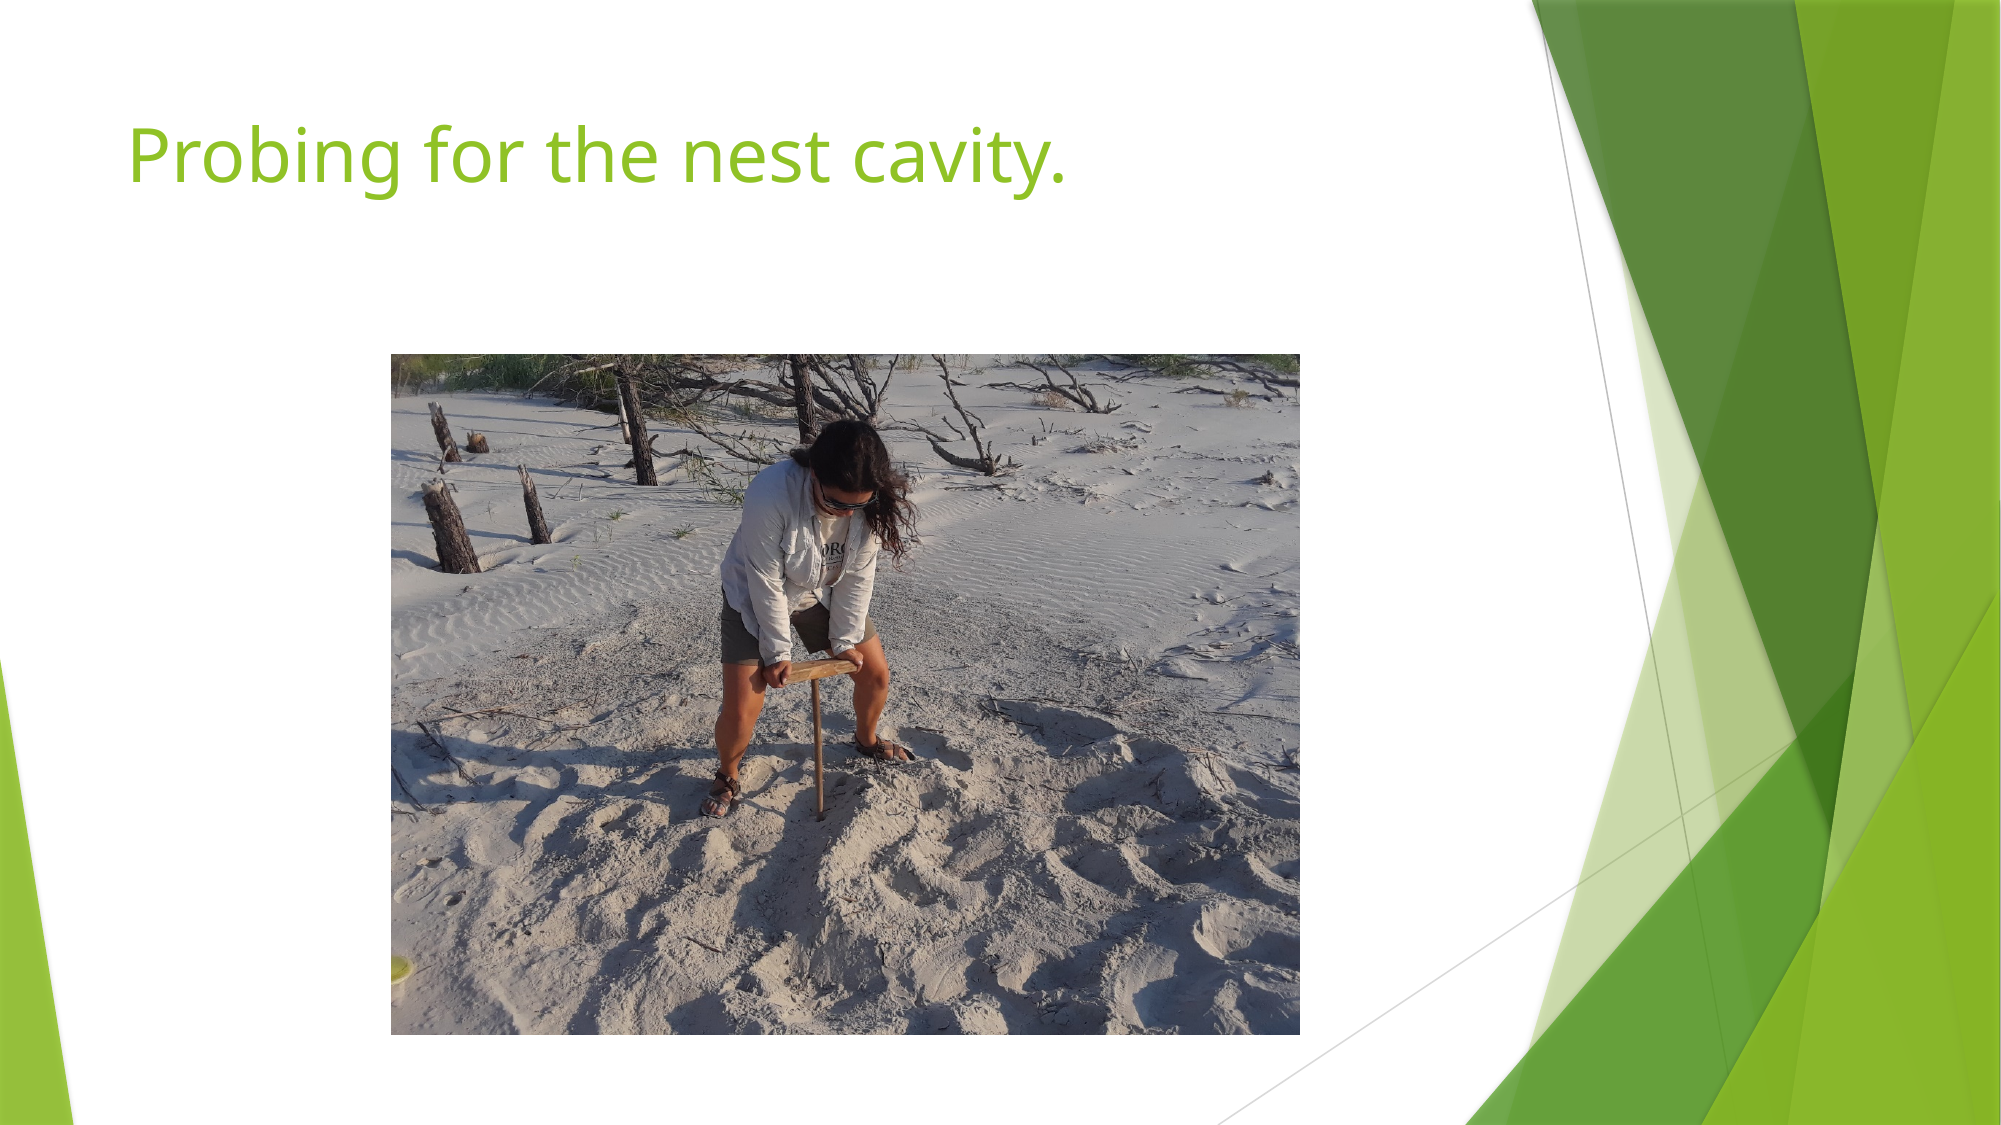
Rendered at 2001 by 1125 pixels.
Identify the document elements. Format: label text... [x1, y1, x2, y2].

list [391, 353, 1300, 1036]
title Probing for the nest cavity. [111, 99, 1522, 317]
